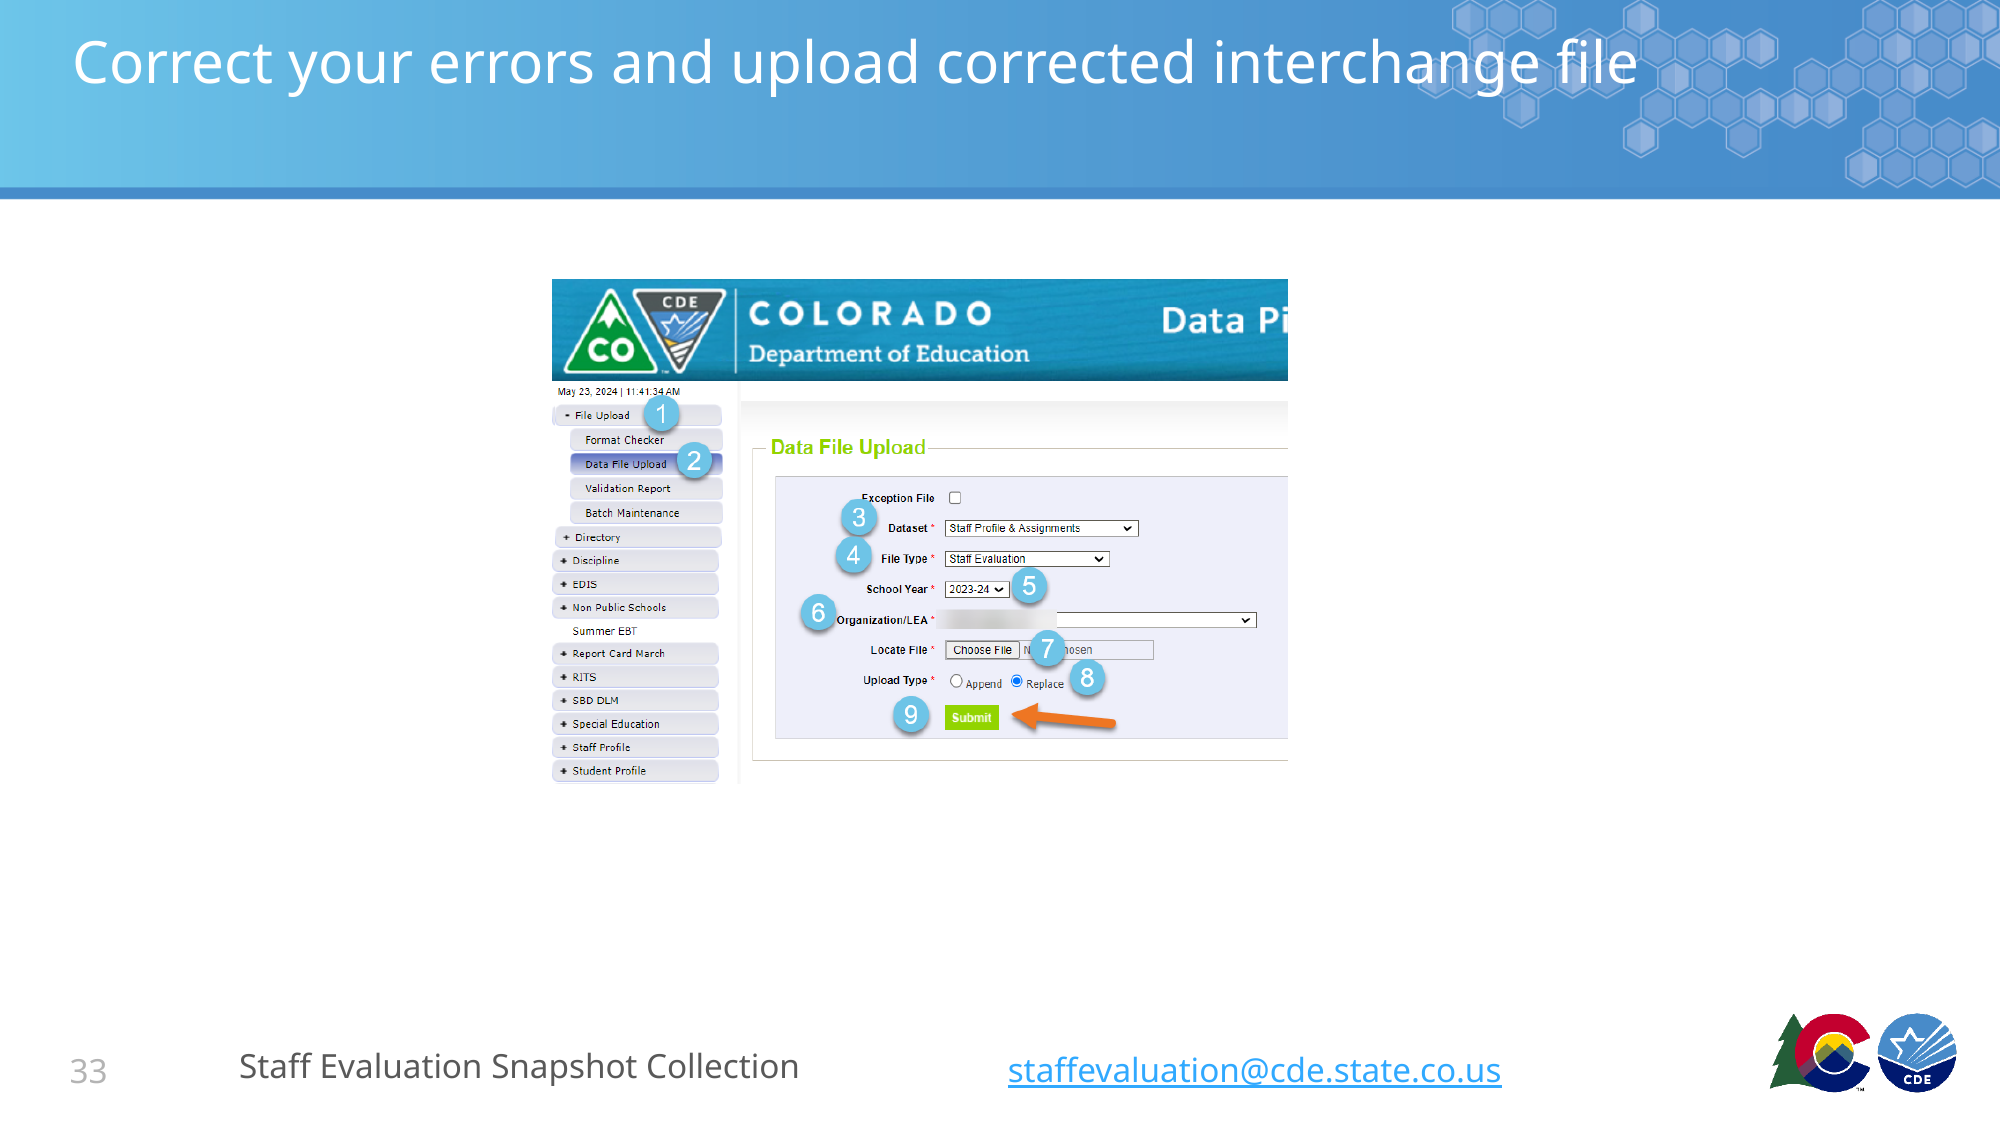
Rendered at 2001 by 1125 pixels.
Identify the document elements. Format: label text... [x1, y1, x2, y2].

list staffevaluation@cde.state.co.us [992, 1042, 1714, 1103]
list Staff Evaluation Snapshot Collection [224, 1042, 960, 1103]
picture [1768, 1012, 1957, 1093]
slide_number 33 [54, 1042, 191, 1103]
title Correct your errors and upload corrected interchange file [72, 33, 1902, 182]
picture [552, 279, 1288, 784]
picture [0, 0, 2000, 200]
